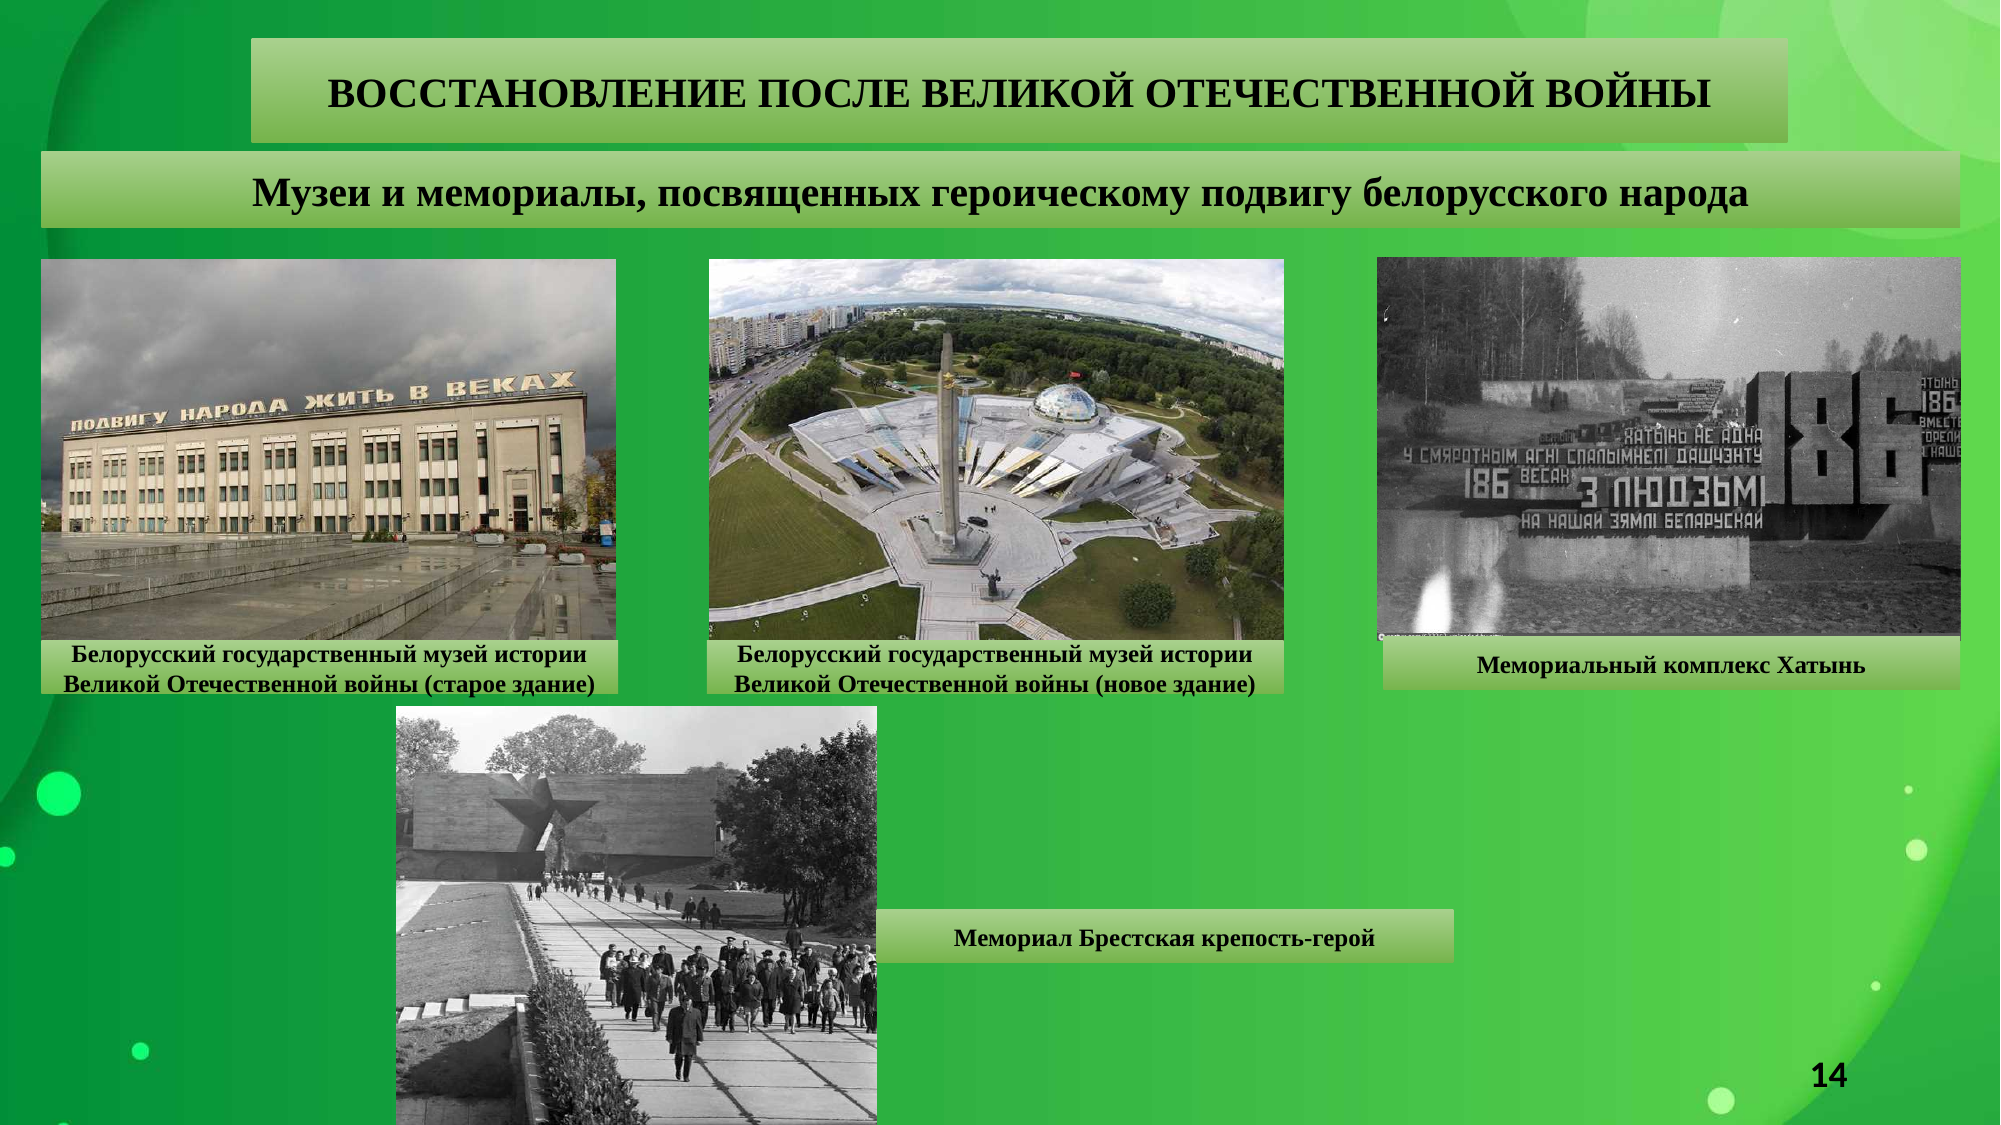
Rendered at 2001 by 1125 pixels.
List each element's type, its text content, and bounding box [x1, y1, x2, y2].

text_box Музеи и мемориалы, посвященных героическому подвигу белорусского народа [41, 151, 1961, 228]
text_box Белорусский государственный музей истории Великой Отечественной войны (новое здание) [706, 640, 1284, 694]
text_box Мемориальный комплекс Хатынь [1383, 641, 1961, 690]
text_box ВОССТАНОВЛЕНИЕ ПОСЛЕ ВЕЛИКОЙ ОТЕЧЕСТВЕННОЙ ВОЙНЫ [251, 38, 1788, 143]
picture [0, 0, 2000, 1125]
text_box Белорусский государственный музей истории Великой Отечественной войны (старое здание) [41, 640, 619, 694]
slide_number 14 [1412, 1042, 1863, 1103]
text_box Мемориал Брестская крепость-герой [877, 909, 1454, 963]
